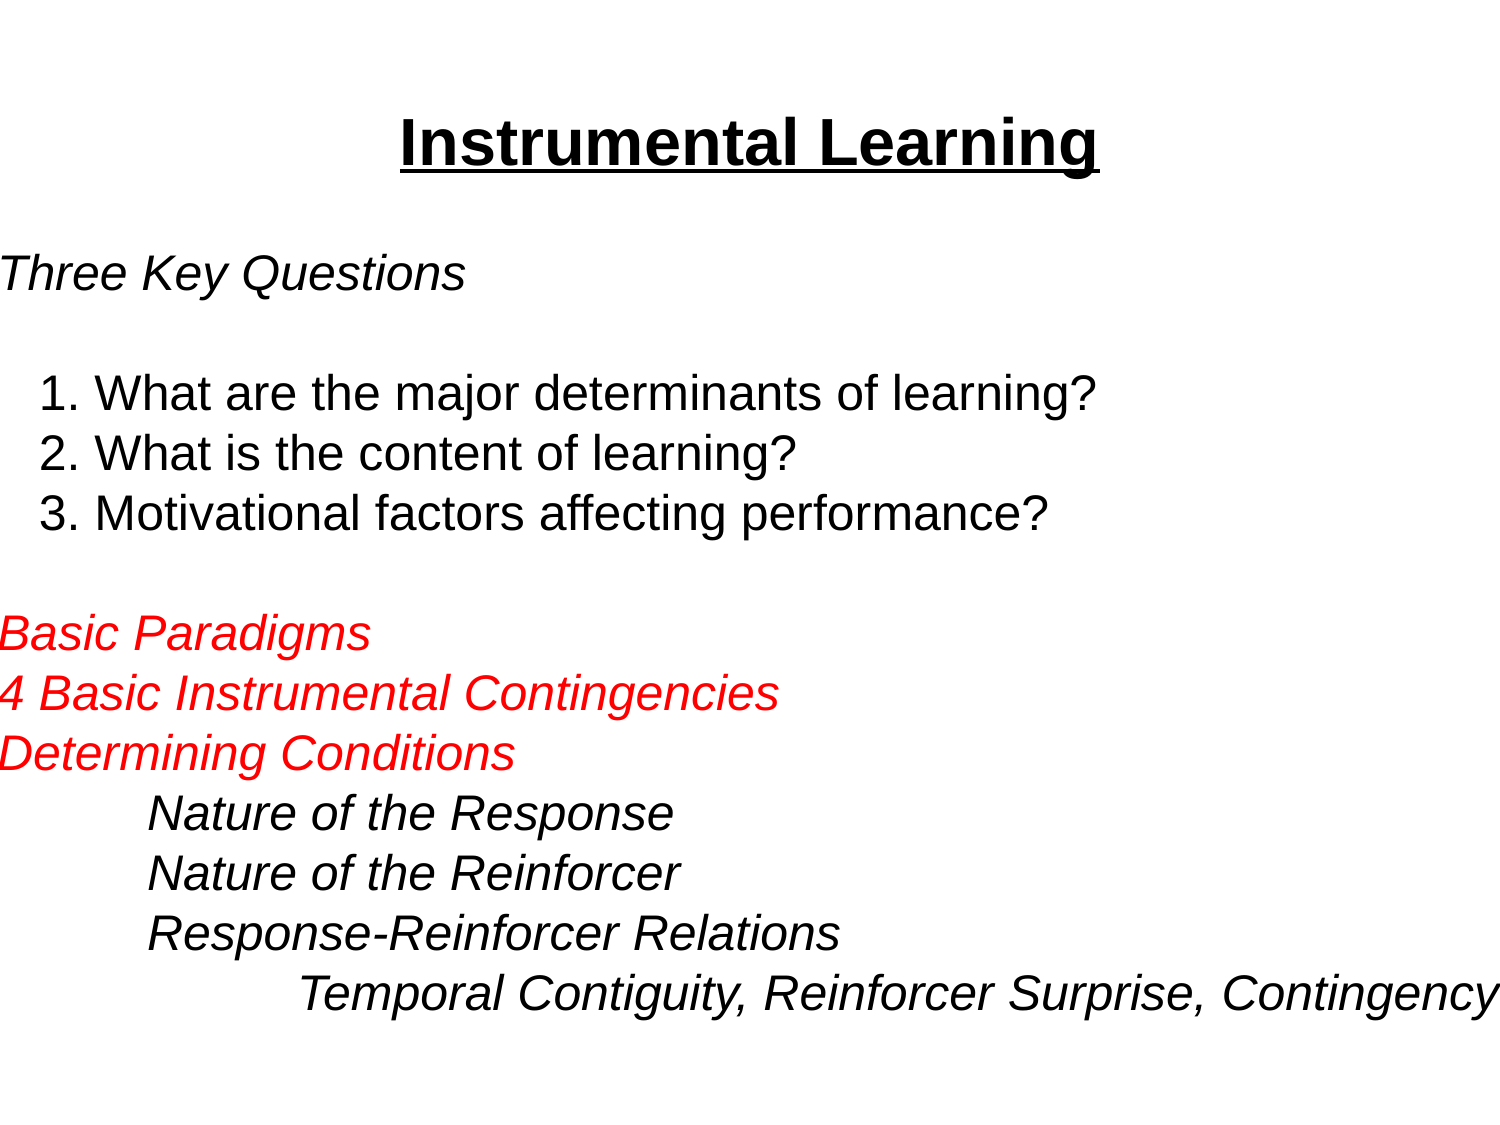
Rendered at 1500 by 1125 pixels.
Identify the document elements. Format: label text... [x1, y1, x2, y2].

title Instrumental Learning [75, 45, 1425, 232]
text_box Three Key Questions 1. What are the major determinants of learning? 2. What is the content of learning? 3. Motivational factors affecting performance? Basic Paradigms 4 Basic Instrumental Contingencies Determining Conditions Nature of the Response Nature of the Reinforcer Response-Reinforcer Relations Temporal Contiguity, Reinforcer Surprise, Contingency [0, 232, 1500, 1028]
